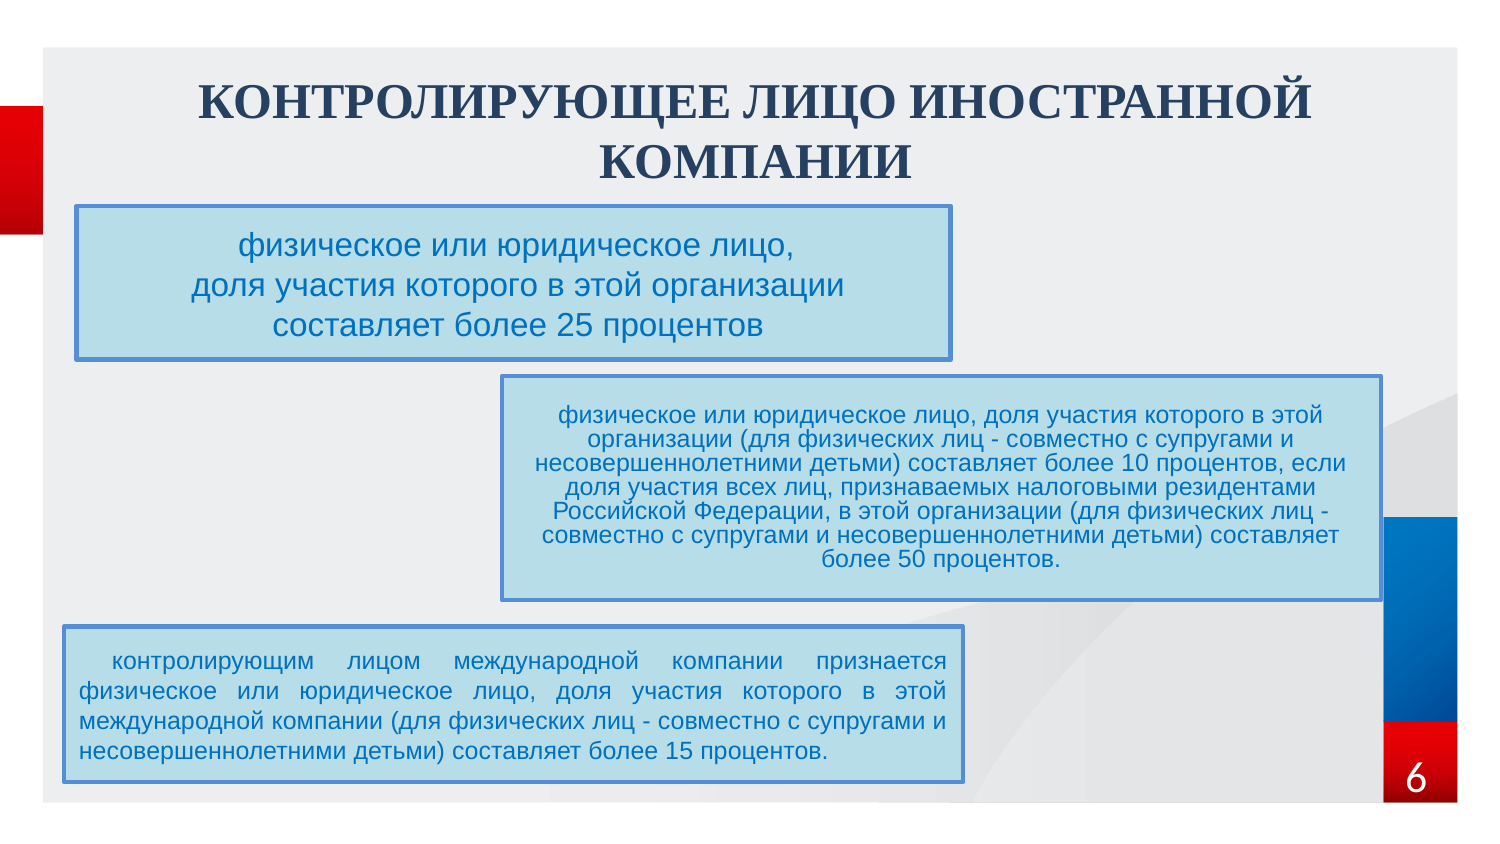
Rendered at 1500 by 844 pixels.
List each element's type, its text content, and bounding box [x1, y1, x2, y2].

text_box [147, 220, 1306, 371]
slide_number 6 [1365, 743, 1468, 822]
text_box физическое или юридическое лицо, доля участия которого в этой организации составляет более 25 процентов [76, 206, 951, 360]
picture [0, 0, 1500, 844]
text_box контролирующим лицом международной компании признается физическое или юридическое лицо, доля участия которого в этой международной компании (для физических лиц - совместно с супругами и несовершеннолетними детьми) составляет более 15 процентов. [62, 624, 965, 784]
text_box физическое или юридическое лицо, доля участия которого в этой организации (для физических лиц - совместно с супругами и несовершеннолетними детьми) составляет более 10 процентов, если доля участия всех лиц, признаваемых налоговыми резидентами Российской Федерации, в этой организации (для физических лиц - совместно с супругами и несовершеннолетними детьми) составляет более 50 процентов. [500, 374, 1383, 602]
title КОНТРОЛИРУЮЩЕЕ ЛИЦО ИНОСТРАННОЙ КОМПАНИИ [76, 60, 1436, 197]
